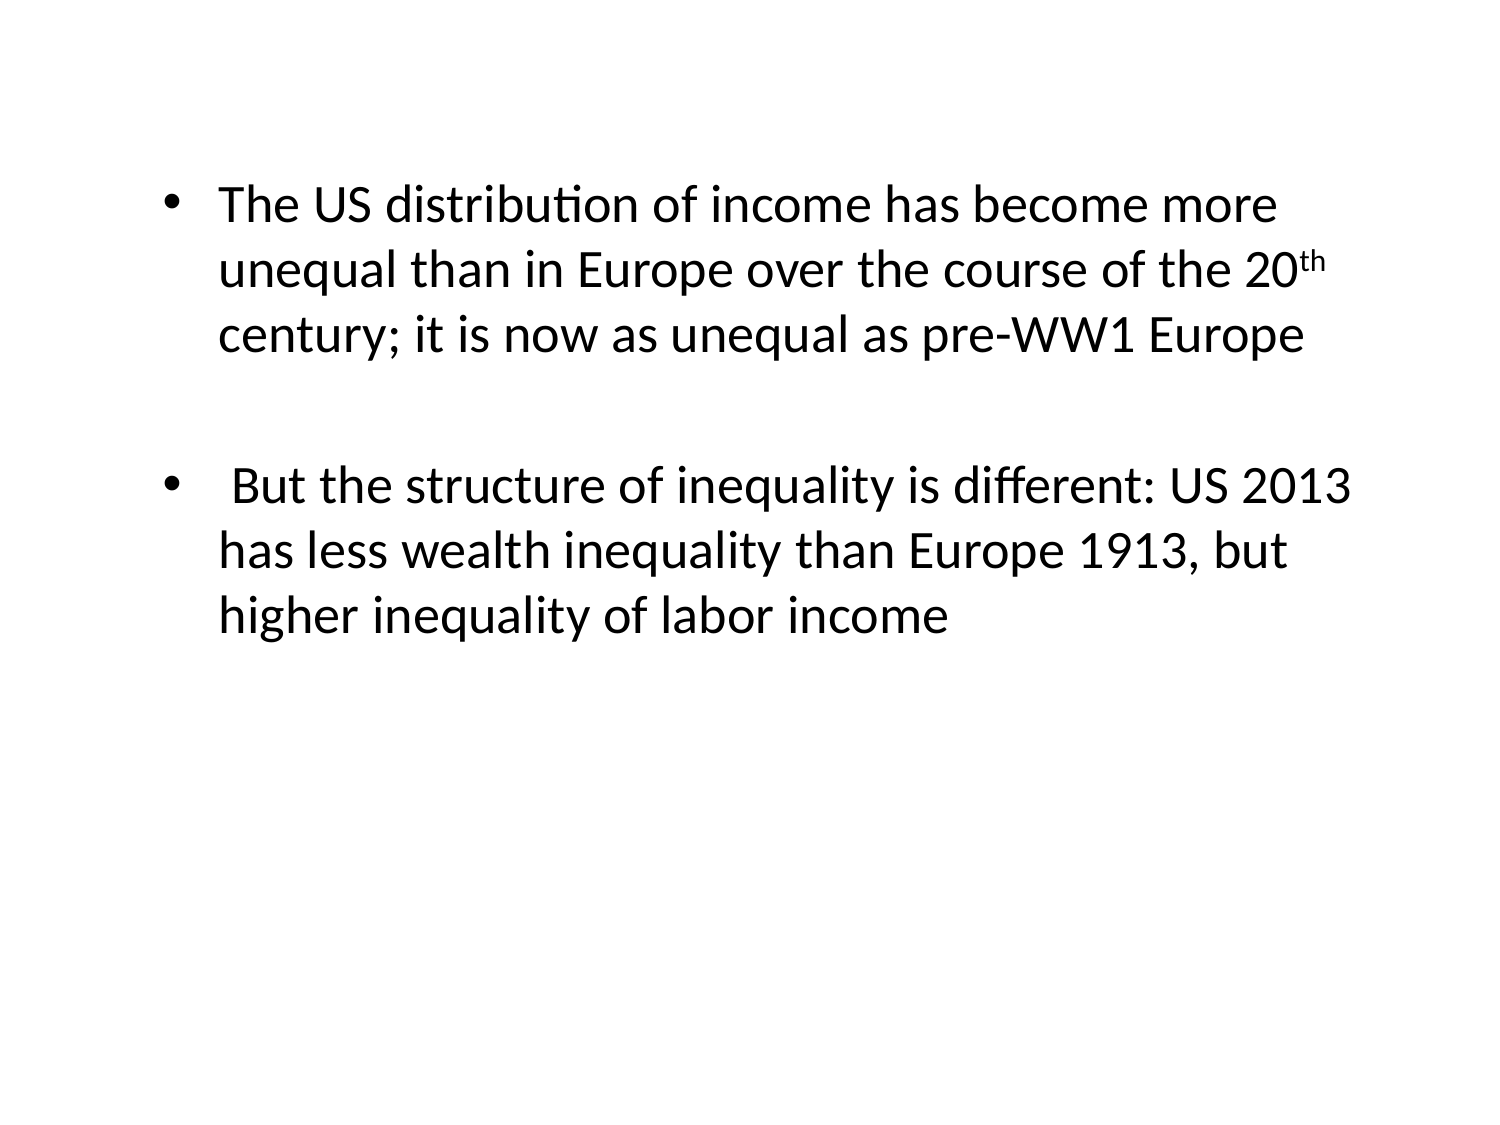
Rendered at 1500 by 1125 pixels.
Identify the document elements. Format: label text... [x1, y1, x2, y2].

list The US distribution of income has become more unequal than in Europe over the course of the 20th century; it is now as unequal as pre-WW1 Europe But the structure of inequality is different: US 2013 has less wealth inequality than Europe 1913, but higher inequality of labor income [147, 160, 1376, 894]
